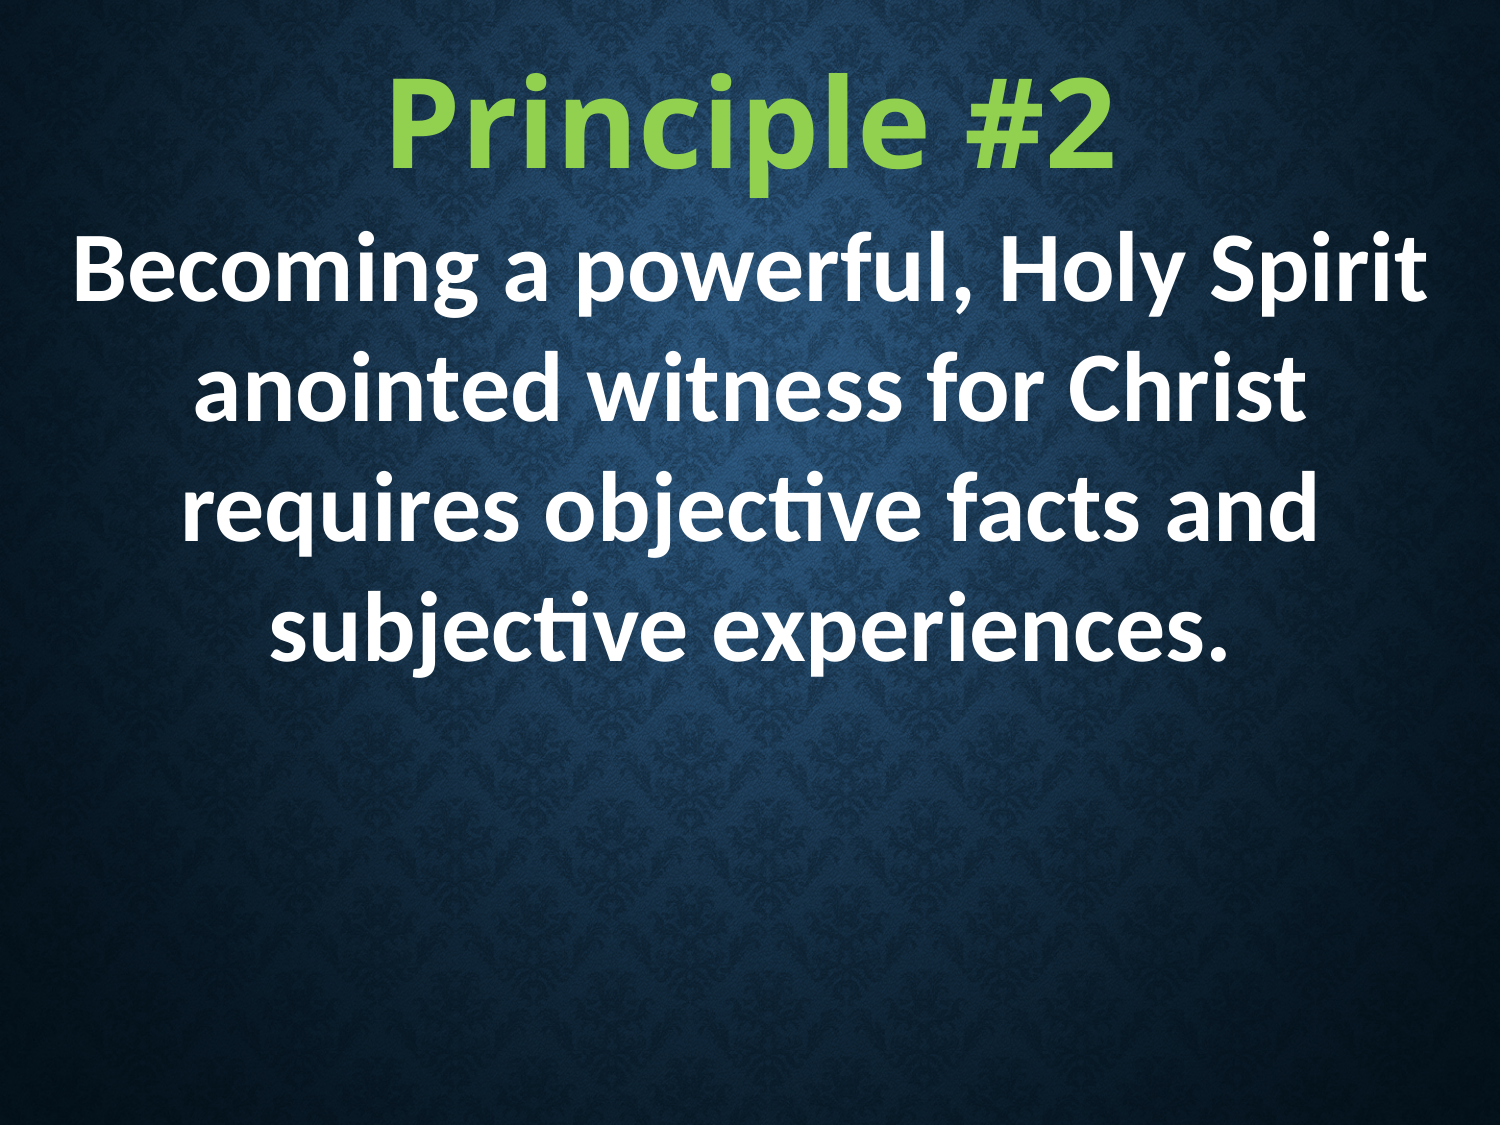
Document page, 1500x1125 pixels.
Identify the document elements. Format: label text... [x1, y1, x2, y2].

text_box Principle #2 [0, 36, 1500, 202]
text_box Becoming a powerful, Holy Spirit anointed witness for Christ requires objective facts and subjective experiences. [23, 194, 1479, 689]
